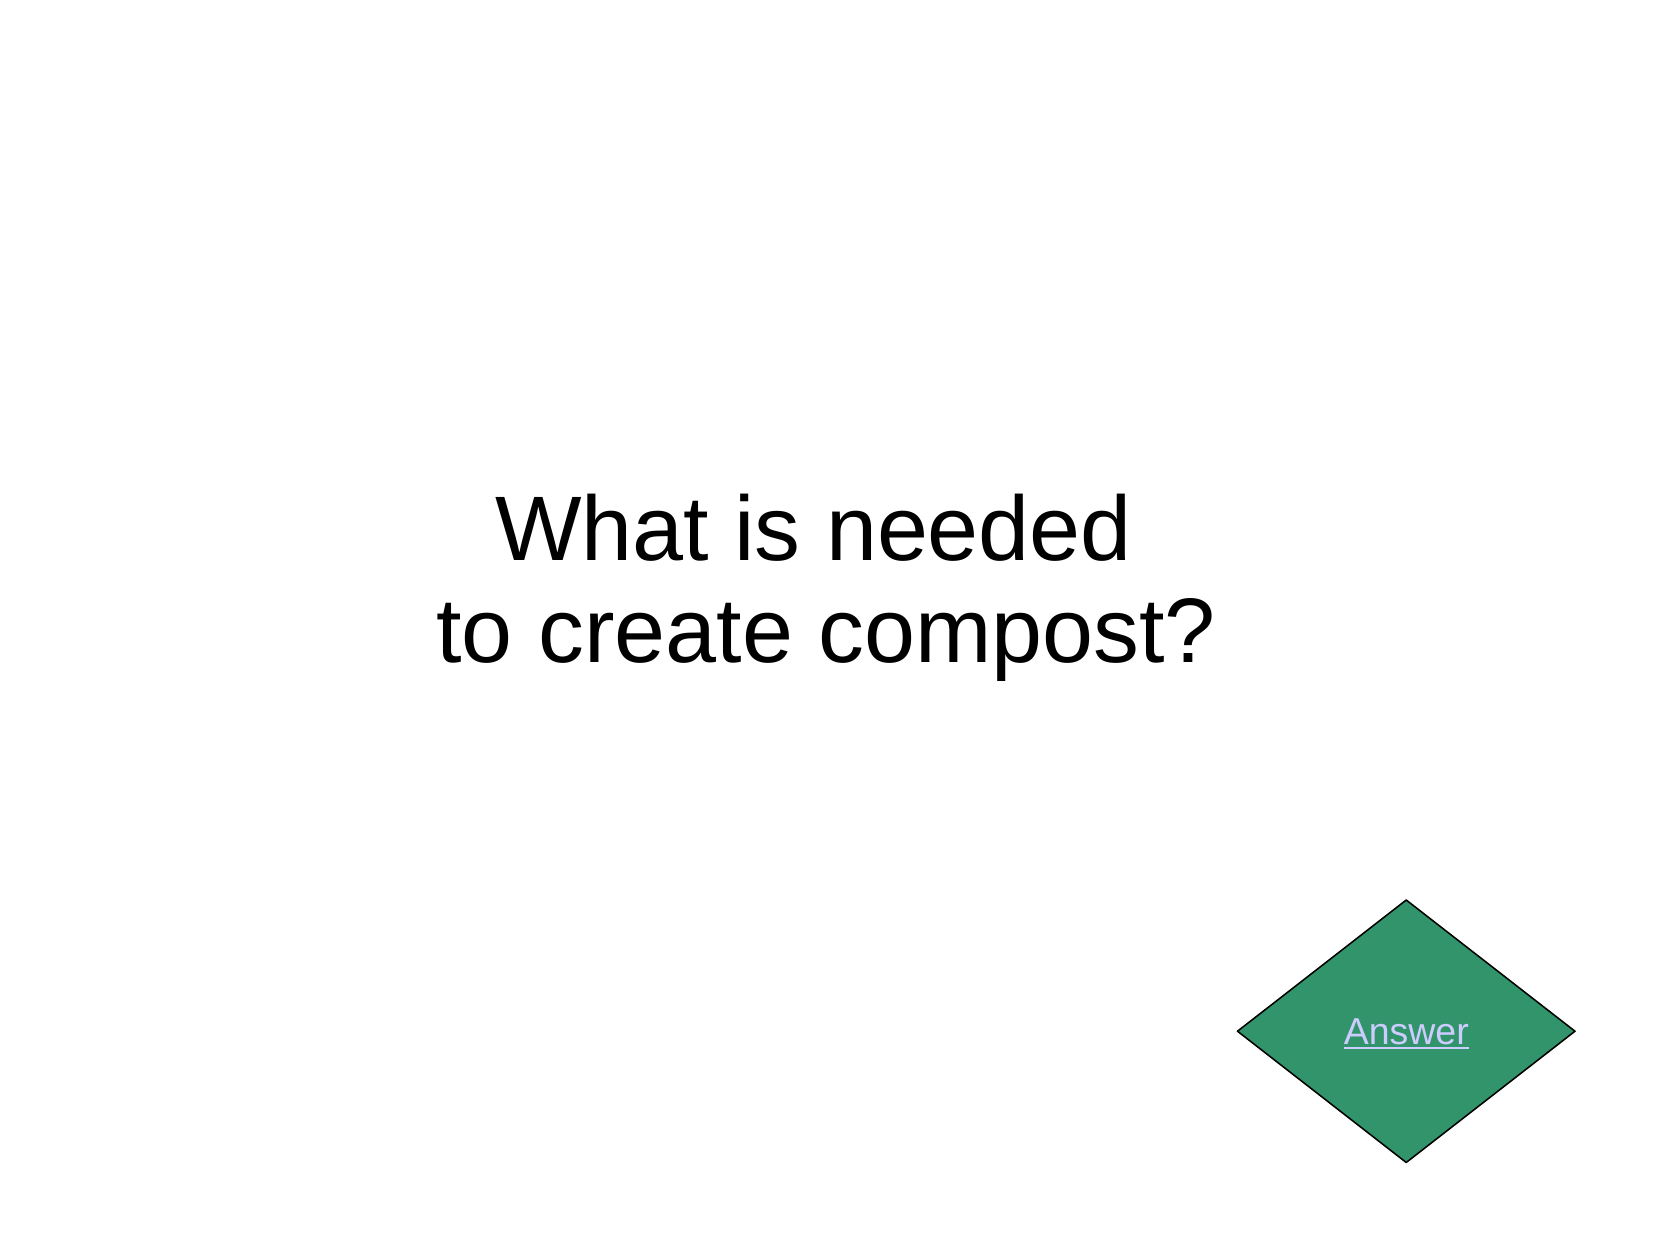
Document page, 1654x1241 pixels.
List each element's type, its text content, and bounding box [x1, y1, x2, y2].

text_box What is needed to create compost? [82, 56, 1571, 1101]
text_box Answer [1237, 900, 1576, 1163]
